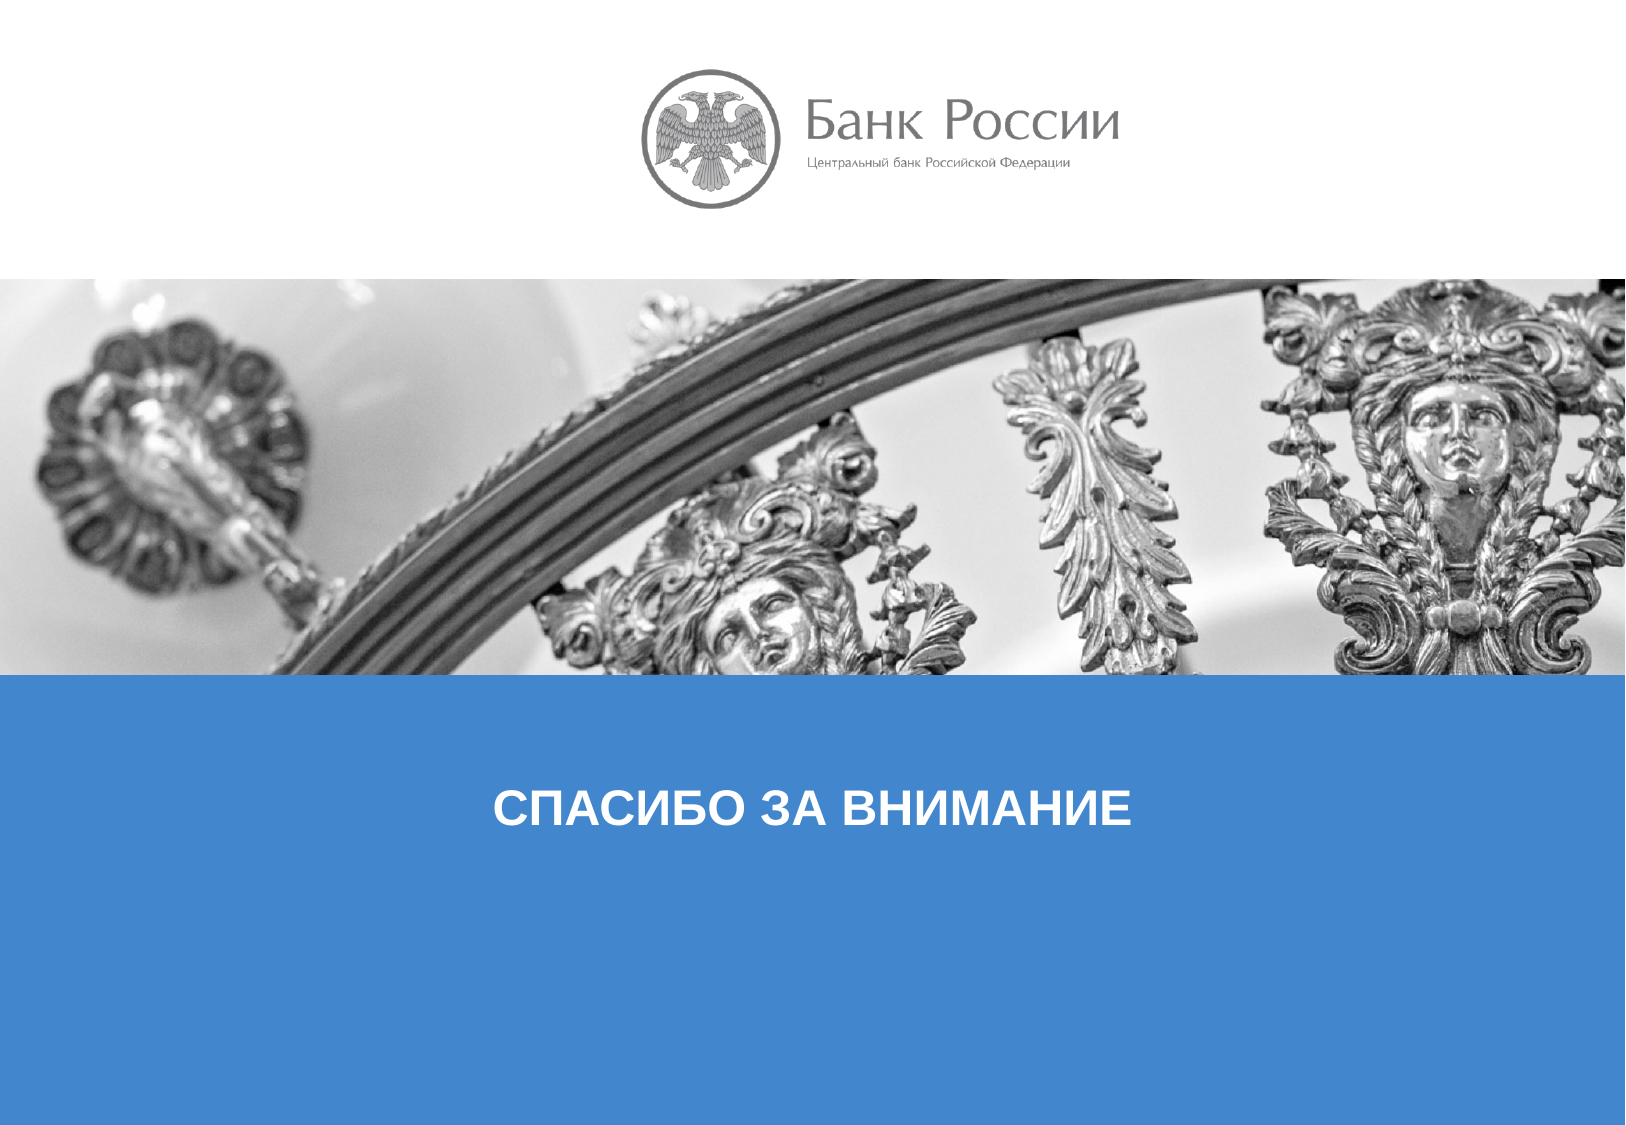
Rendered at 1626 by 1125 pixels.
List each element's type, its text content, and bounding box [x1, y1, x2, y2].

list СПАСИБО ЗА ВНИМАНИЕ [0, 715, 1625, 904]
picture [0, 0, 1625, 675]
